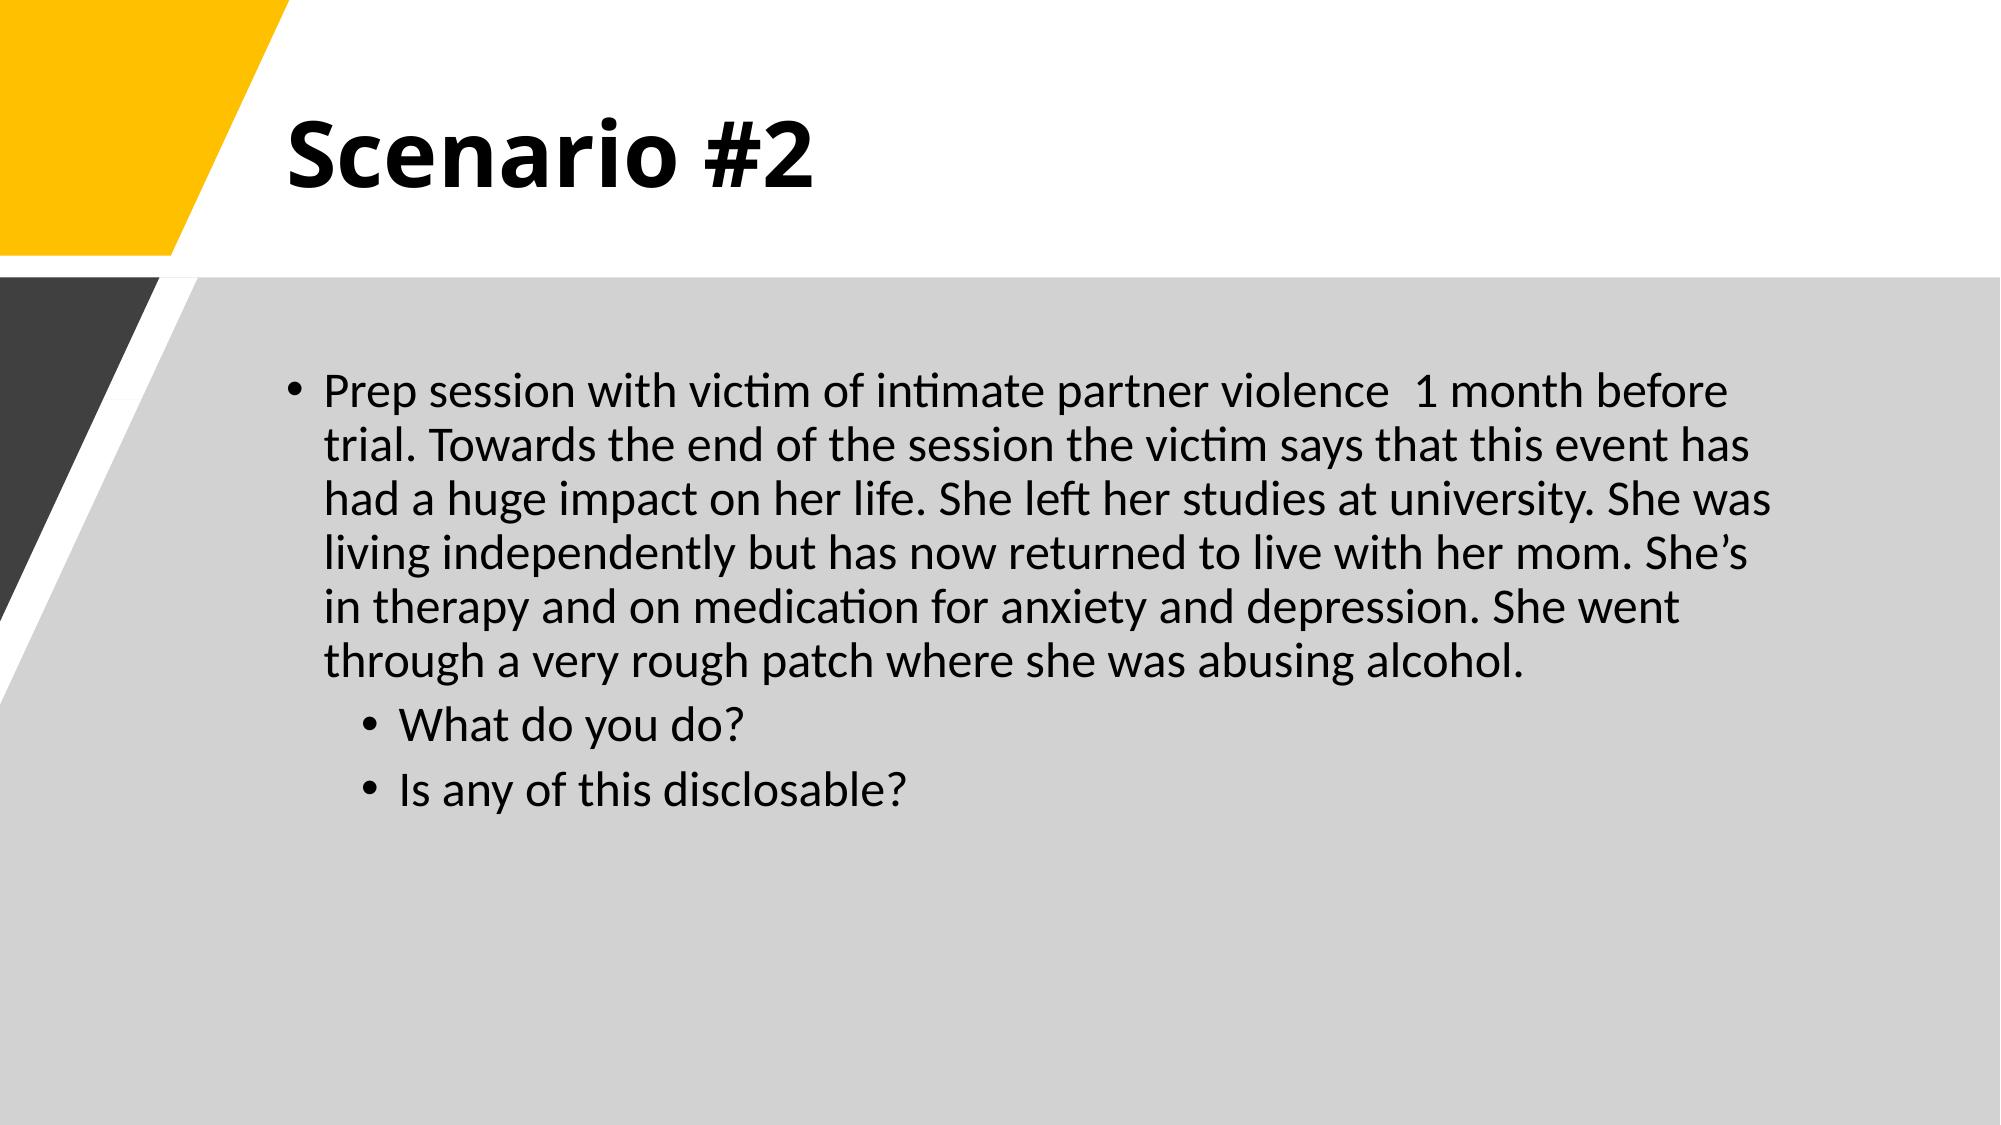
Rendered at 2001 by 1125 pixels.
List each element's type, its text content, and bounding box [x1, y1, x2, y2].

text_box [0, 276, 2000, 1125]
title Scenario #2 [271, 60, 1808, 255]
text_box [0, 0, 291, 257]
text_box [0, 276, 162, 622]
list Prep session with victim of intimate partner violence 1 month before trial. Towards the end of the session the victim says that this event has had a huge impact on her life. She left her studies at university. She was living independently but has now returned to live with her mom. She’s in therapy and on medication for anxiety and depression. She went through a very rough patch where she was abusing alcohol. What do you do? Is any of this disclosable? [271, 356, 1808, 1020]
